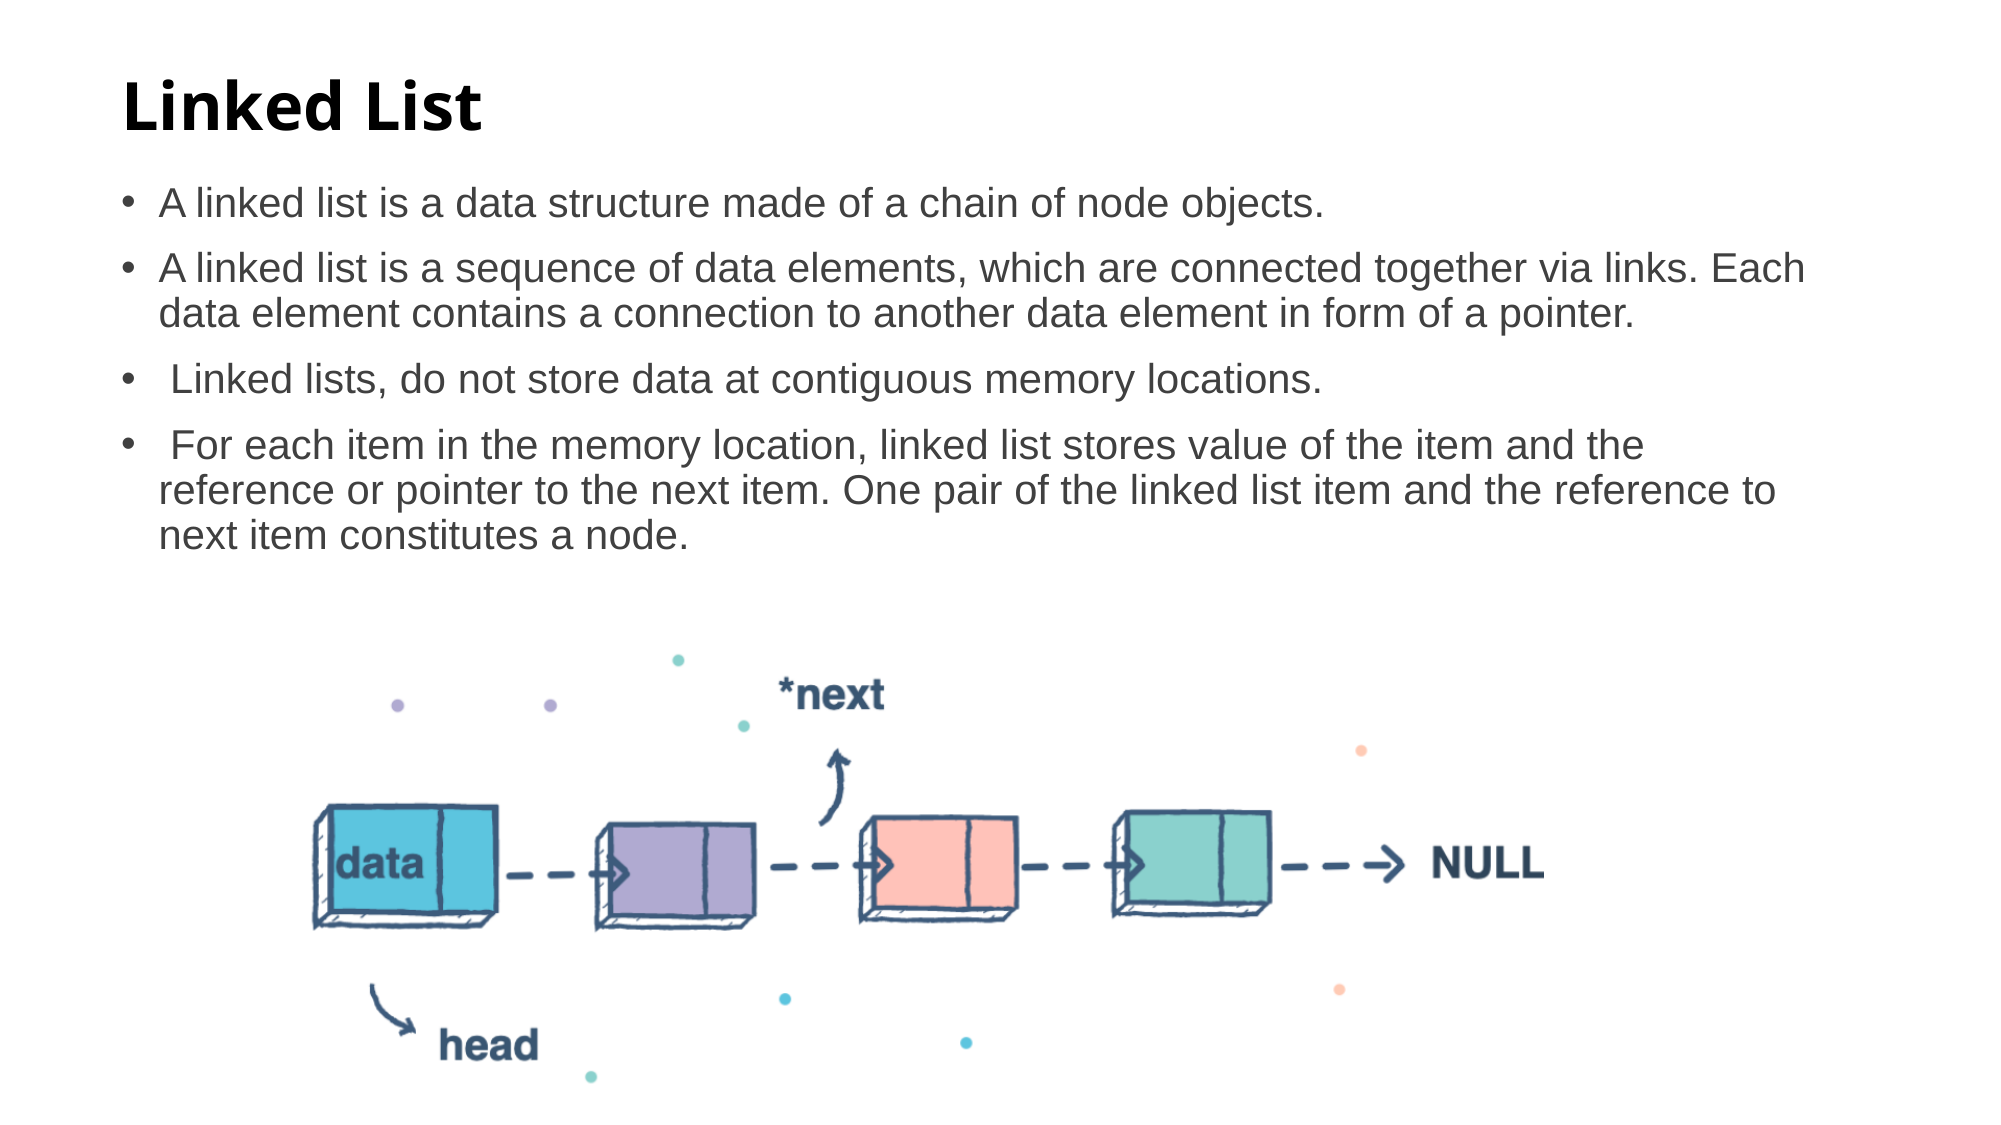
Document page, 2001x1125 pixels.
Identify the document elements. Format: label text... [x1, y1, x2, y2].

picture [295, 632, 1544, 1092]
list A linked list is a data structure made of a chain of node objects. A linked list is a sequence of data elements, which are connected together via links. Each data element contains a connection to another data element in form of a pointer. Linked lists, do not store data at contiguous memory locations. For each item in the memory location, linked list stores value of the item and the reference or pointer to the next item. One pair of the linked list item and the reference to next item constitutes a node. [106, 173, 1832, 952]
title Linked List [106, 42, 1832, 173]
